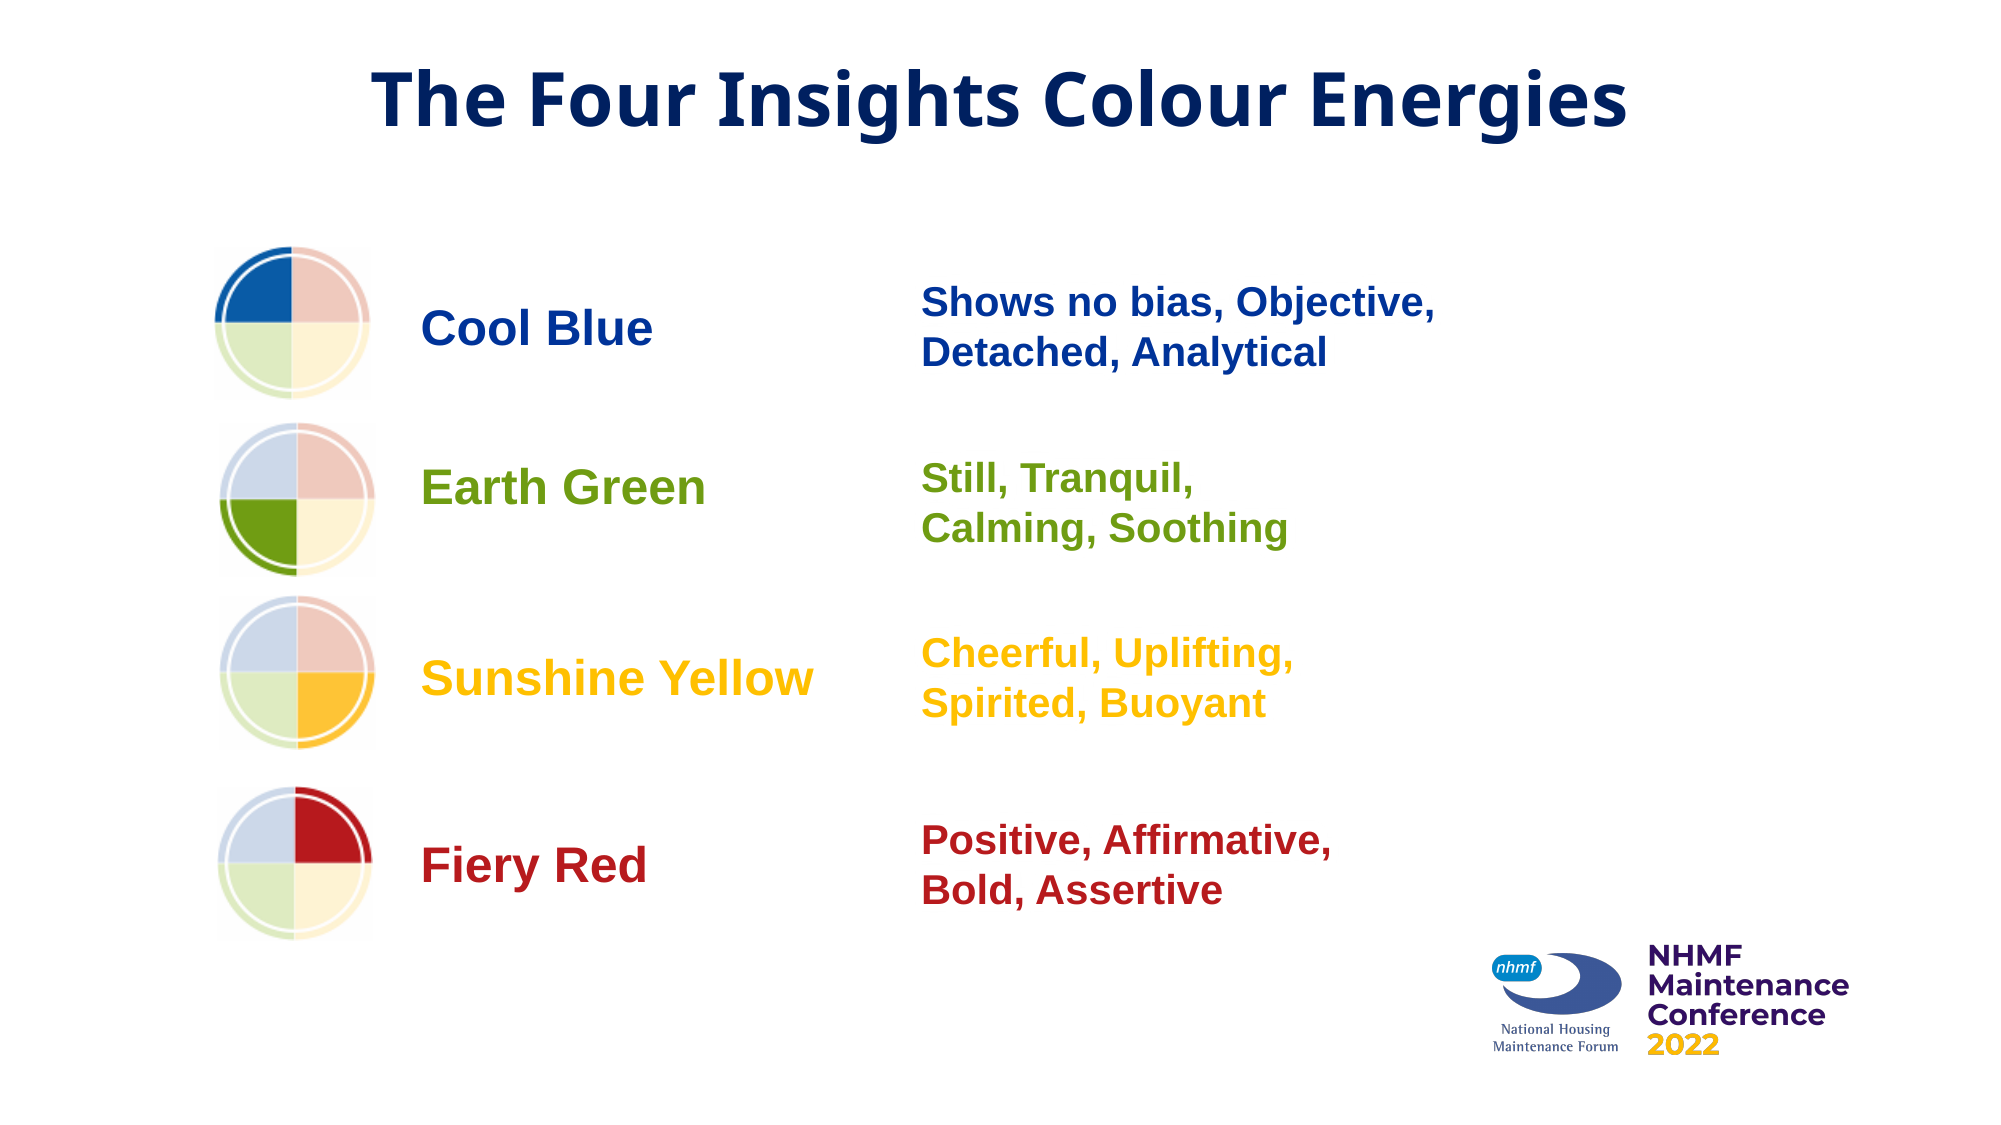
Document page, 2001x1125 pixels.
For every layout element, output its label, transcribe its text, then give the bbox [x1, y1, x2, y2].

title The Four Insights Colour Energies [249, 53, 1750, 150]
picture [219, 422, 376, 577]
text_box Earth Green [405, 447, 828, 522]
text_box Sunshine Yellow [405, 637, 899, 713]
text_box Fiery Red [405, 825, 828, 901]
text_box Shows no bias, Objective, Detached, Analytical [905, 267, 1556, 383]
text_box Cheerful, Uplifting, Spirited, Buoyant [905, 617, 1353, 733]
picture [219, 595, 376, 750]
picture [1487, 931, 1876, 1072]
text_box Still, Tranquil, Calming, Soothing [905, 442, 1350, 558]
picture [217, 786, 373, 941]
picture [214, 246, 371, 400]
text_box Cool Blue [405, 287, 828, 363]
text_box Positive, Affirmative, Bold, Assertive [905, 805, 1394, 921]
